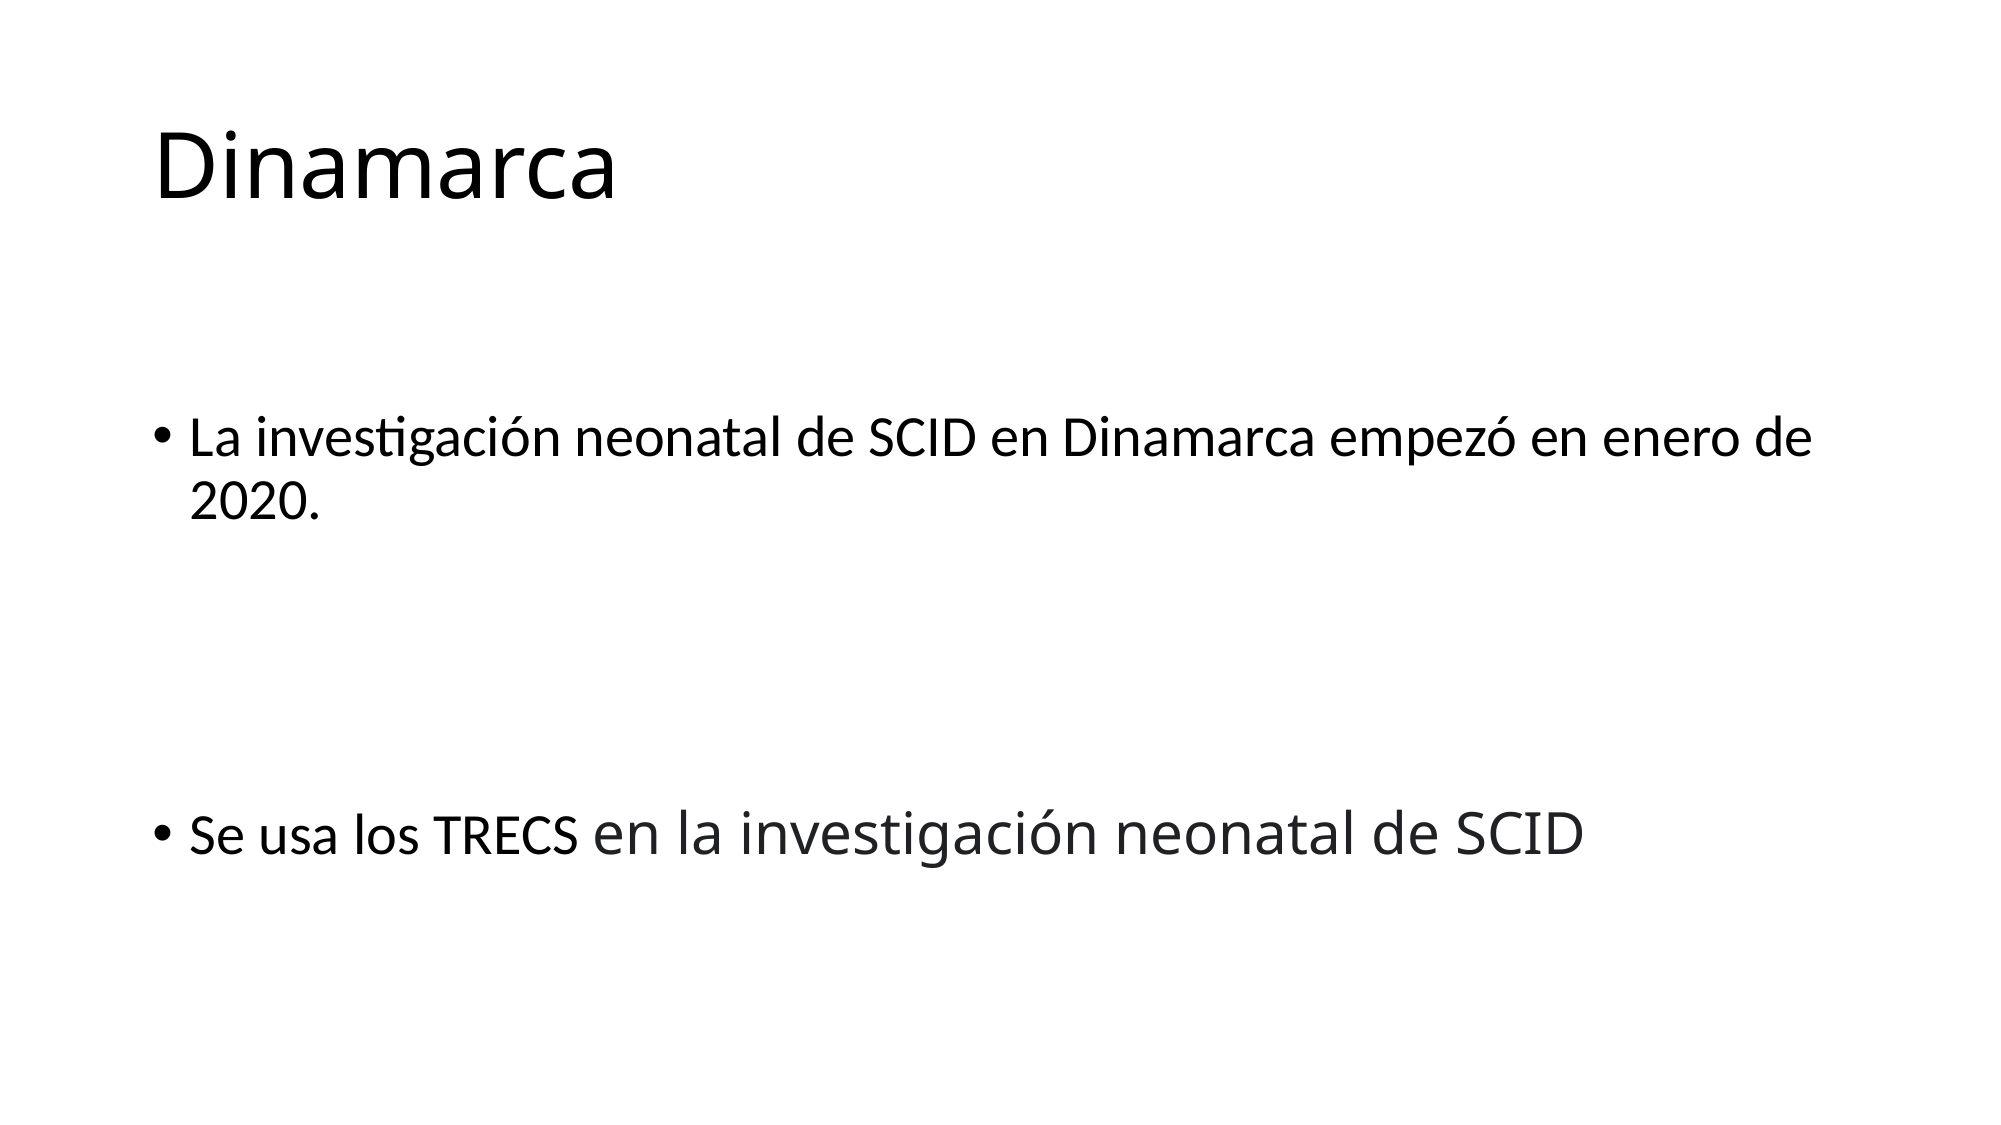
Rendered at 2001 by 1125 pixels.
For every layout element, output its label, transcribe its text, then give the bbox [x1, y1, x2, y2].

list La investigación neonatal de SCID en Dinamarca empezó en enero de 2020. Se usa los TRECS en la investigación neonatal de SCID [137, 398, 1863, 1113]
title Dinamarca [137, 59, 1863, 278]
